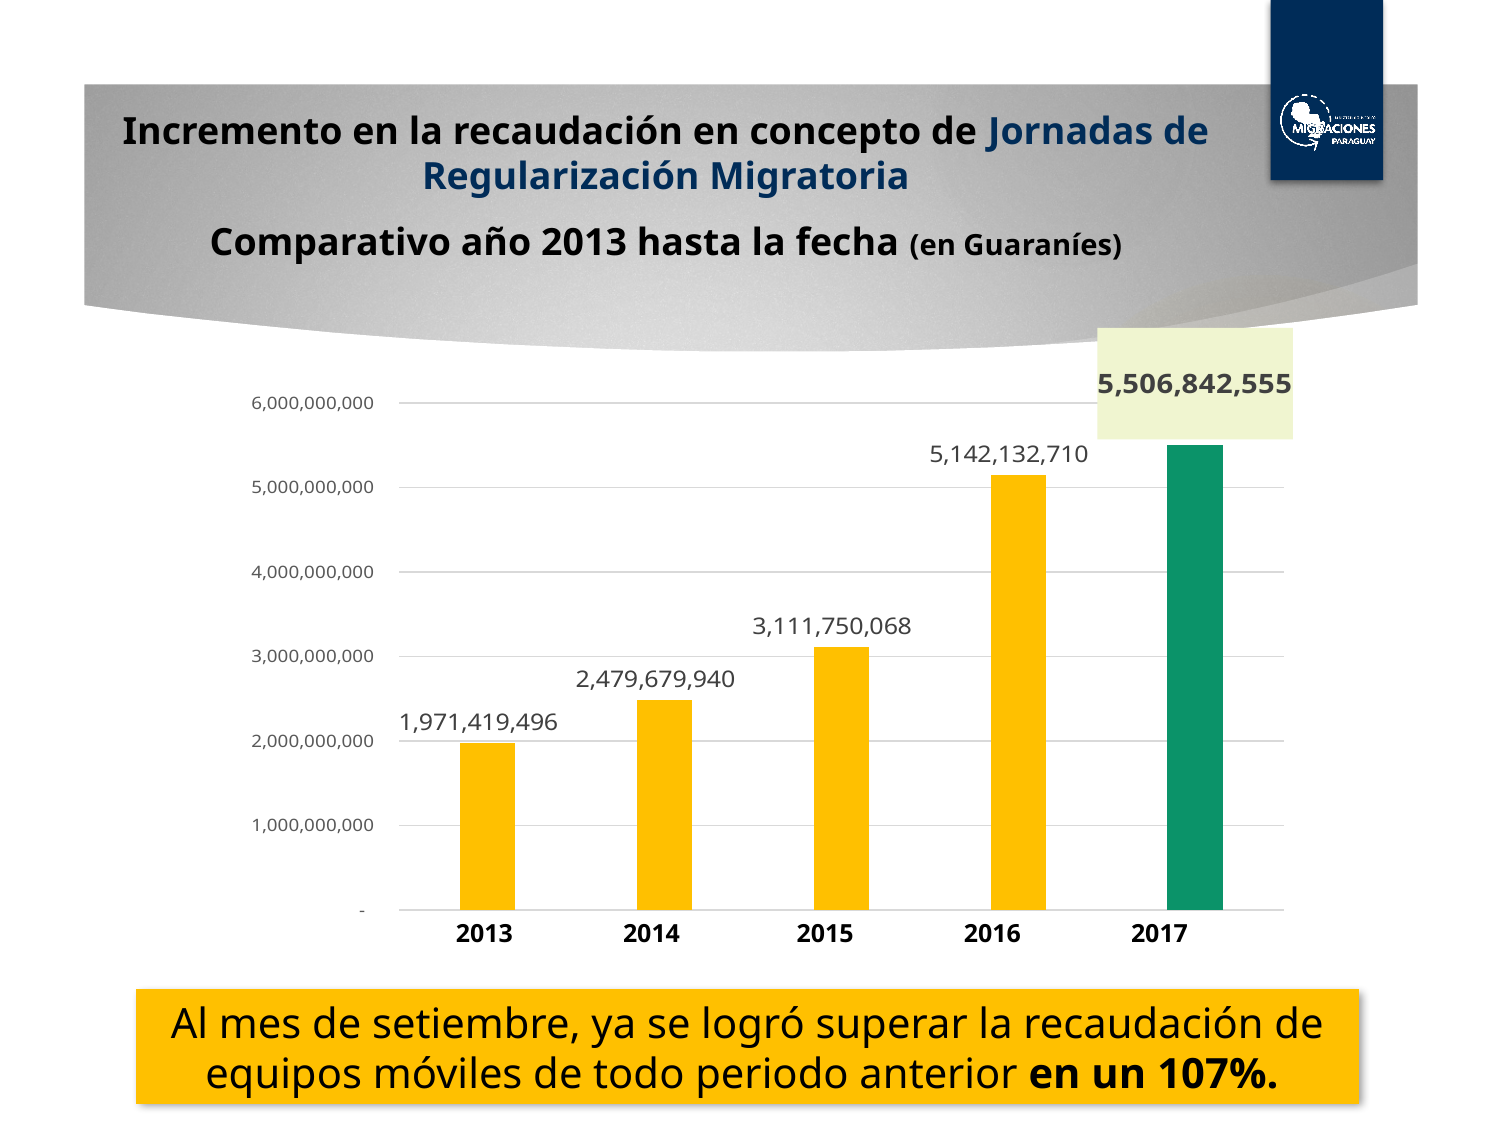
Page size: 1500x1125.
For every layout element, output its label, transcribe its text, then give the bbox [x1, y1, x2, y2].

text_box Al mes de setiembre, ya se logró superar la recaudación de equipos móviles de todo periodo anterior en un 107%. [136, 989, 1359, 1104]
picture [1275, 89, 1381, 156]
text_box 2013 2014 2015 2016 2017 [441, 910, 1424, 956]
text_box Incremento en la recaudación en concepto de Jornadas de Regularización Migratoria Comparativo año 2013 hasta la fecha (en Guaraníes) [94, 99, 1238, 295]
chart [224, 327, 1306, 934]
